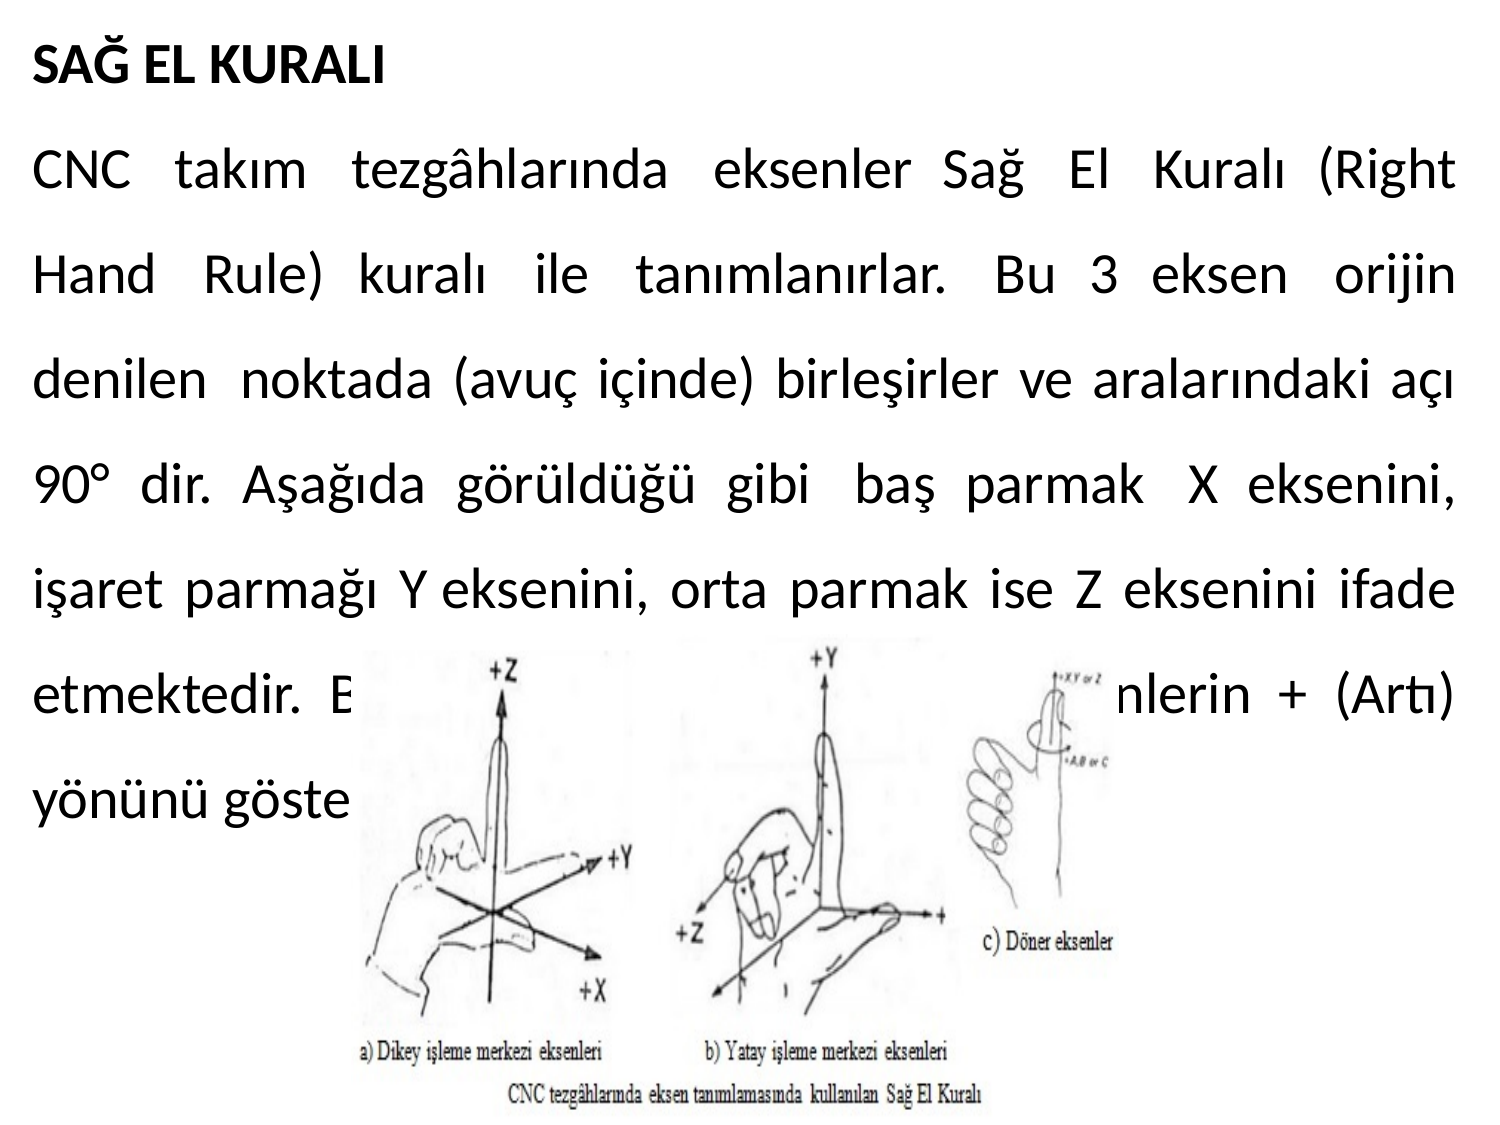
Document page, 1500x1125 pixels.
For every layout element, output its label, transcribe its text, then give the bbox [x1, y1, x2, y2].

text_box SAĞ EL KURALI CNC takım tezgâhlarında eksenler Sağ El Kuralı (Right Hand Rule) kuralı ile tanımlanırlar. Bu 3 eksen orijin denilen noktada (avuç içinde) birleşirler ve aralarındaki açı 90° dir. Aşağıda görüldüğü gibi baş parmak X eksenini, işaret parmağı Y eksenini, orta parmak ise Z eksenini ifade etmektedir. Bu parmakların uçları ilgili eksenlerin + (Artı) yönünü gösterir. [17, 0, 1472, 838]
picture [351, 633, 1120, 1125]
